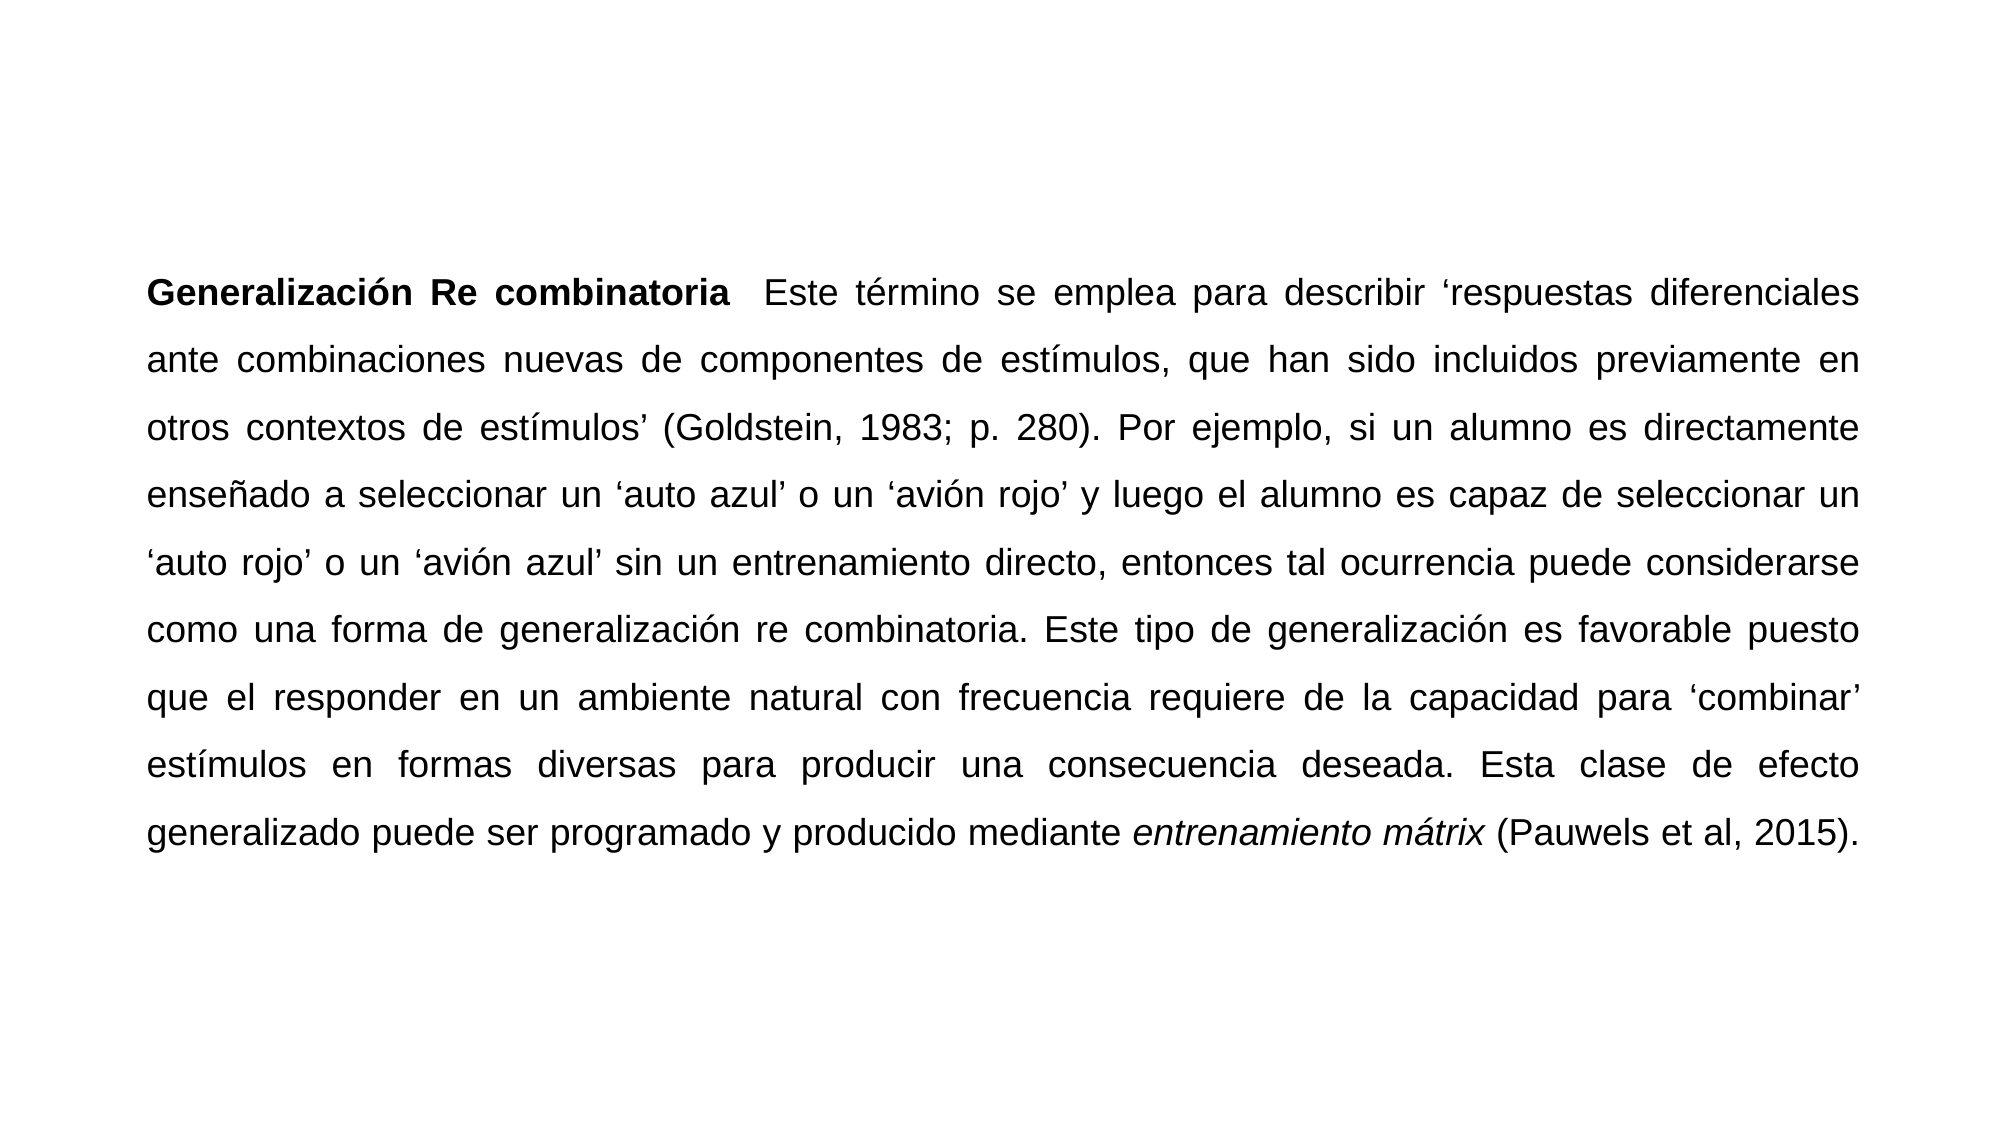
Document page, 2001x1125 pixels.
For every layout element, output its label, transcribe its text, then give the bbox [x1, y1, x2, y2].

text_box Generalización Re combinatoria Este término se emplea para describir ‘respuestas diferenciales ante combinaciones nuevas de componentes de estímulos, que han sido incluidos previamente en otros contextos de estímulos’ (Goldstein, 1983; p. 280). Por ejemplo, si un alumno es directamente enseñado a seleccionar un ‘auto azul’ o un ‘avión rojo’ y luego el alumno es capaz de seleccionar un ‘auto rojo’ o un ‘avión azul’ sin un entrenamiento directo, entonces tal ocurrencia puede considerarse como una forma de generalización re combinatoria. Este tipo de generalización es favorable puesto que el responder en un ambiente natural con frecuencia requiere de la capacidad para ‘combinar’ estímulos en formas diversas para producir una consecuencia deseada. Esta clase de efecto generalizado puede ser programado y producido mediante entrenamiento mátrix (Pauwels et al, 2015). [131, 237, 1875, 928]
